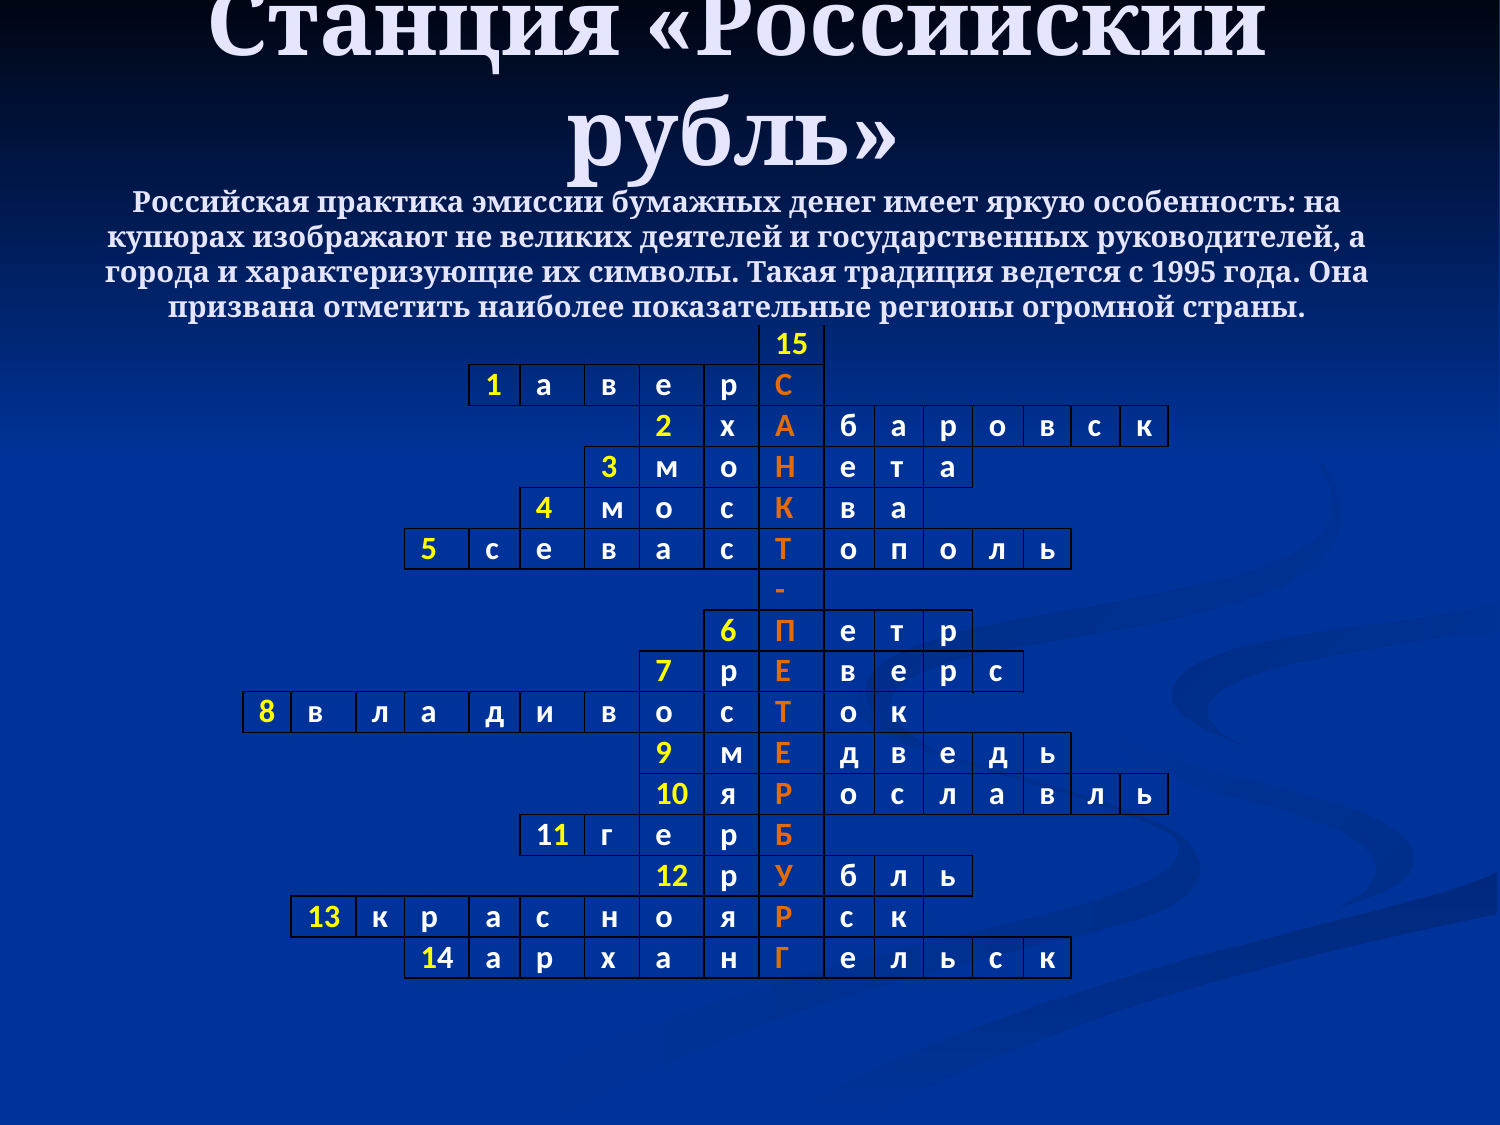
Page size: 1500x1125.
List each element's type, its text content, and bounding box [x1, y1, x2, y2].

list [0, 249, 1500, 1056]
title Станция «Российский рубль» Российская практика эмиссии бумажных денег имеет яркую особенность: на купюрах изображают не великих деятелей и государственных руководителей, а города и характеризующие их символы. Такая традиция ведется с 1995 года. Она призвана отметить наиболее показательные регионы огромной страны. [62, 49, 1413, 238]
